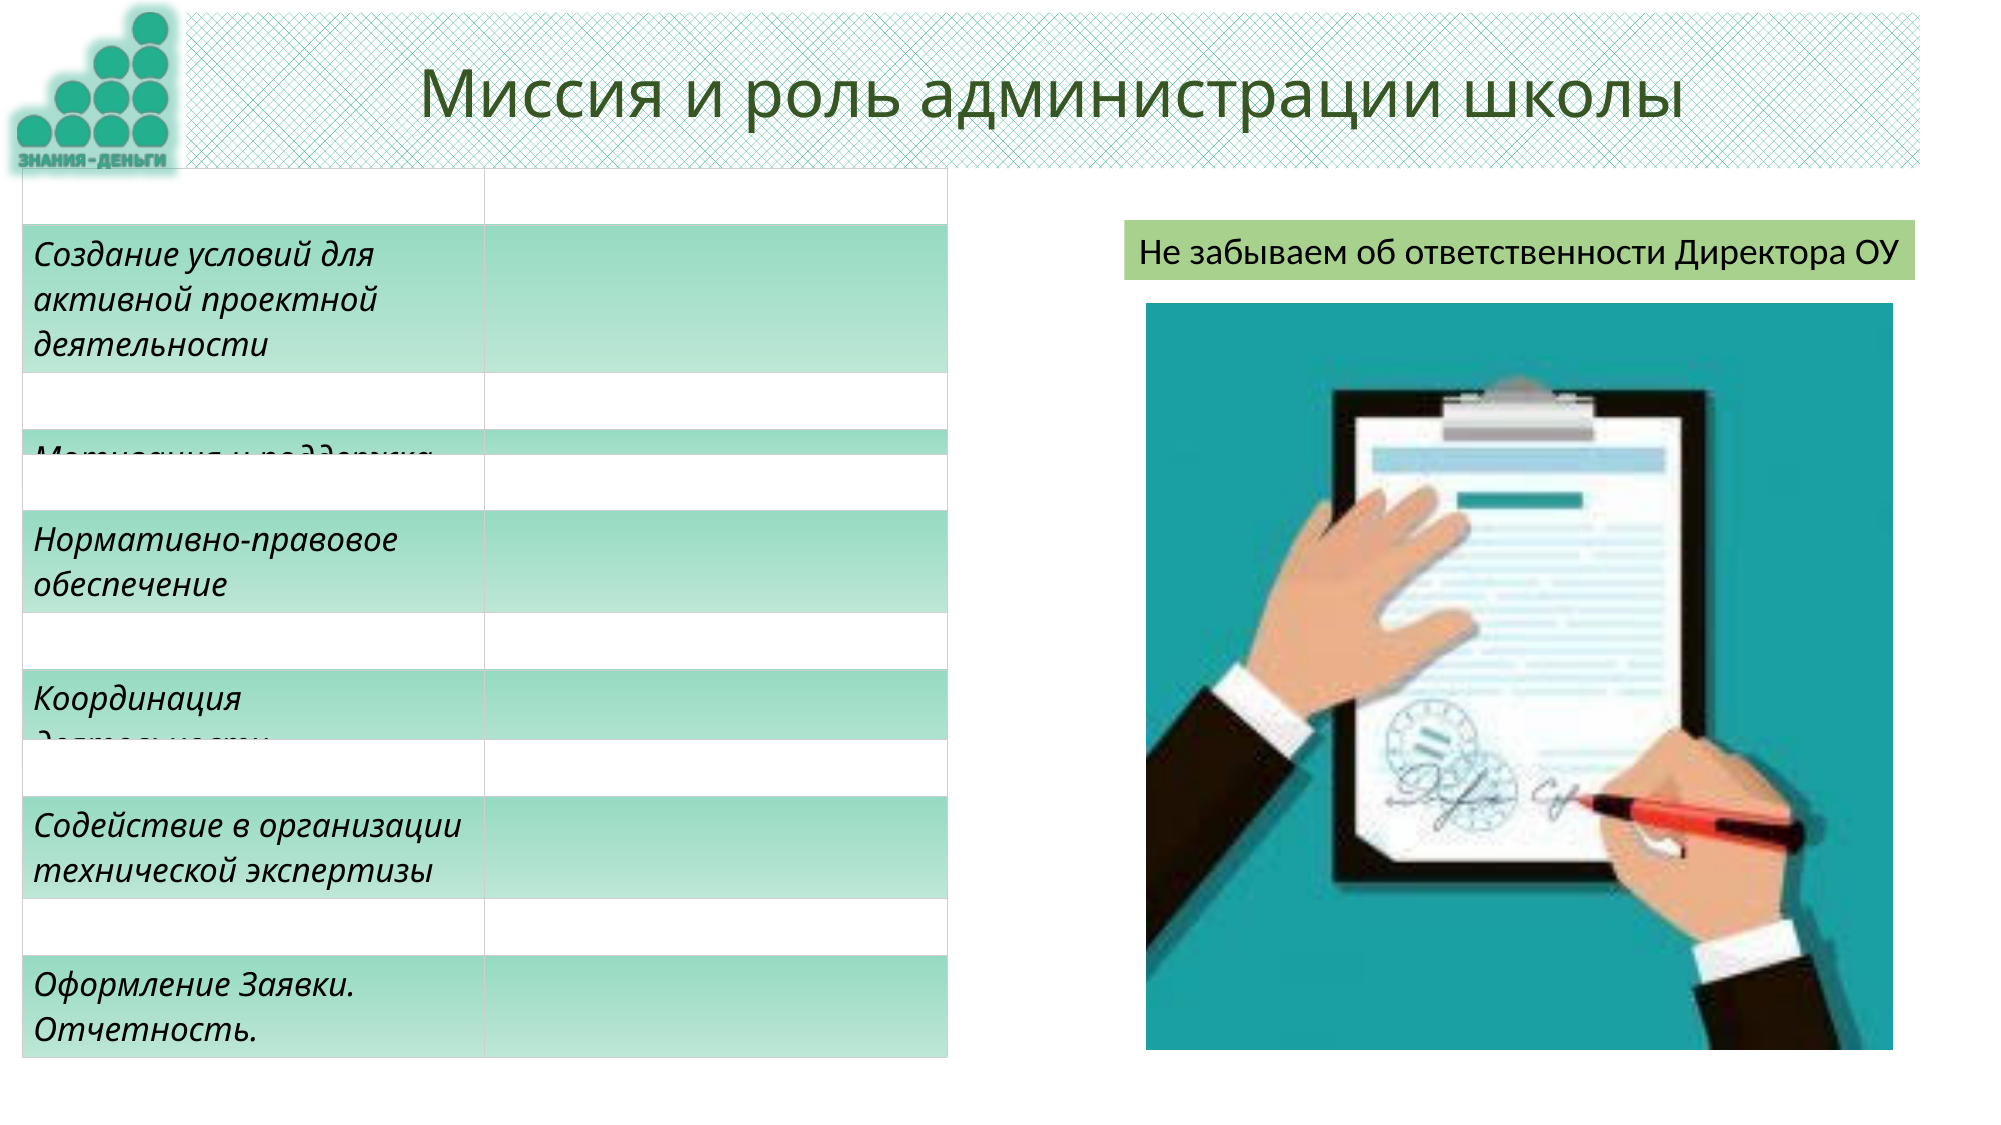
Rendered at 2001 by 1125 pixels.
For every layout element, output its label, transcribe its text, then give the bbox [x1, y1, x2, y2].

table_cell Координация деятельности [23, 671, 484, 739]
table_cell [485, 511, 947, 612]
table_cell Нормативно-правовое обеспечение [23, 511, 484, 612]
table_cell [485, 671, 947, 739]
table_cell Содействие в организации технической экспертизы [23, 797, 484, 898]
picture [17, 12, 170, 169]
table_header [485, 455, 947, 510]
table_cell [485, 956, 947, 1057]
table_cell Оформление Заявки. Отчетность. [23, 956, 484, 1057]
text_box Миссия и роль администрации школы [186, 12, 1920, 169]
table_header [23, 455, 484, 510]
table_cell [485, 797, 947, 898]
table_cell [485, 613, 947, 670]
table_header [23, 740, 484, 796]
table_header [485, 169, 947, 225]
table_cell [485, 430, 947, 454]
picture [1146, 303, 1893, 1050]
table_cell [23, 613, 484, 670]
text_box Не забываем об ответственности Директора ОУ [1124, 220, 1915, 280]
table_cell [485, 226, 947, 372]
table_cell [485, 899, 947, 955]
table_header [485, 740, 947, 796]
table_header [23, 169, 484, 225]
table_cell Создание условий для активной проектной деятельности [23, 226, 484, 372]
table_cell Мотивация и поддержка [23, 430, 484, 454]
table_cell [23, 373, 484, 429]
table_cell [23, 899, 484, 955]
table_cell [485, 373, 947, 429]
